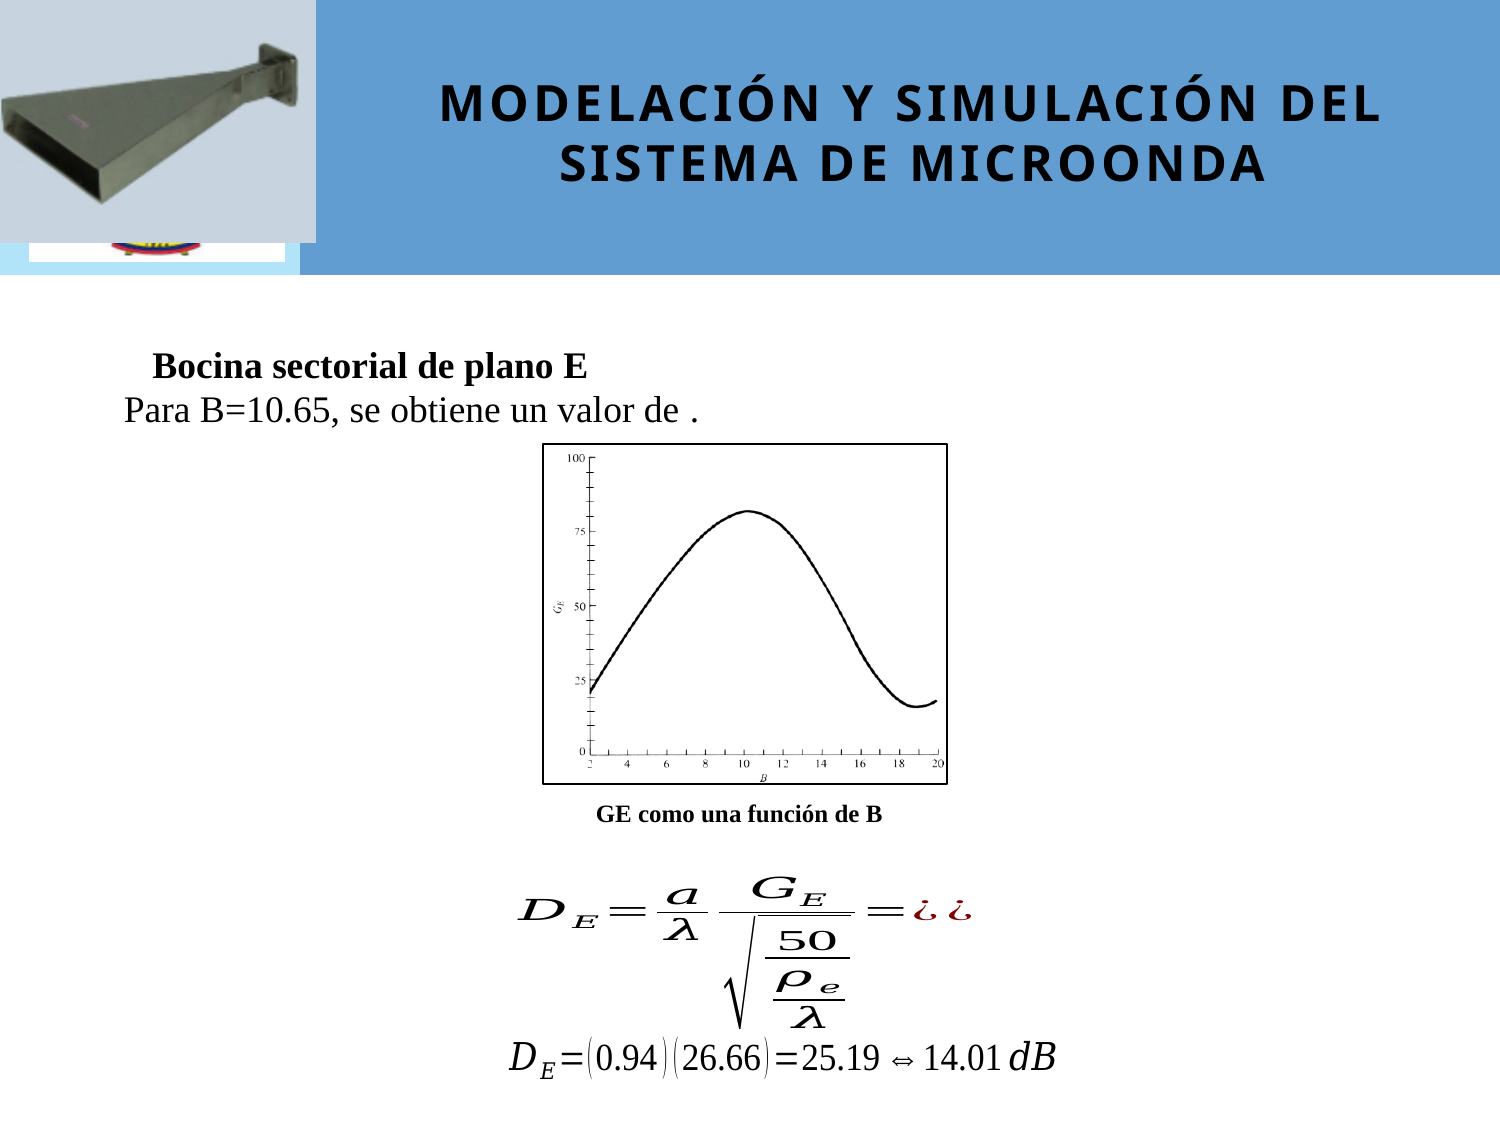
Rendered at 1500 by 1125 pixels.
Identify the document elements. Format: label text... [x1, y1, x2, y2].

picture [543, 445, 946, 784]
title MODELACIÓN Y SIMULACIÓN DEL SISTEMA DE MICROONDA [399, 37, 1425, 225]
text_box Bocina sectorial de plano E [137, 243, 604, 394]
picture [0, 0, 316, 262]
text_box GE como una función de B [580, 800, 898, 835]
